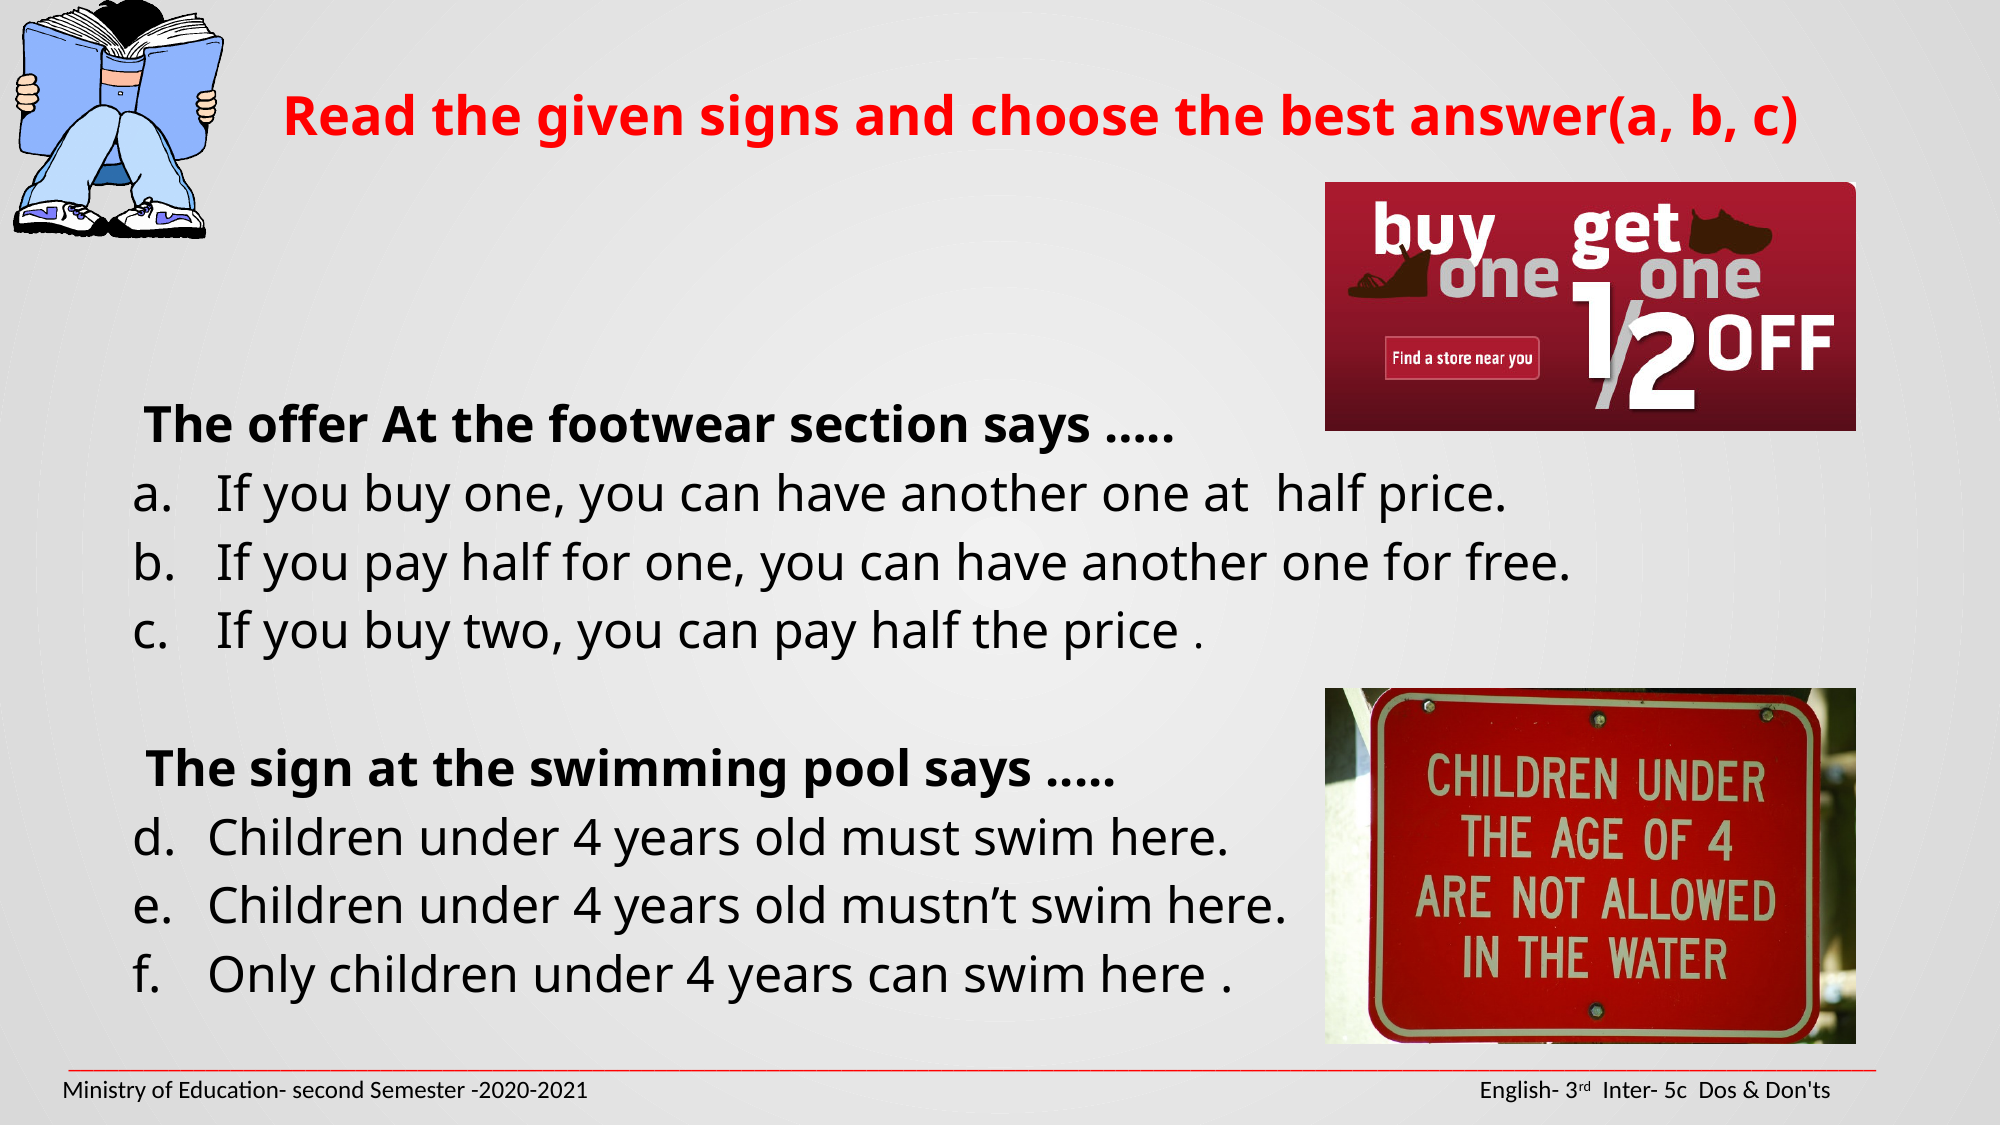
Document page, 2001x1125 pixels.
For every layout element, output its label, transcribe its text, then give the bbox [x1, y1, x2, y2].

picture [1325, 182, 1856, 431]
picture [1325, 688, 1856, 1044]
text_box The offer At the footwear section says ….. If you buy one, you can have another one at half price. If you pay half for one, you can have another one for free. If you buy two, you can pay half the price . The sign at the swimming pool says ..... Children under 4 years old must swim here. Children under 4 years old mustn’t swim here. Only children under 4 years can swim here . [117, 376, 1762, 1010]
text_box Read the given signs and choose the best answer(a, b, c) [268, 74, 1881, 154]
picture [13, 0, 224, 239]
footer _________________________________________________________________________________________________________________________________________________ Ministry of Education- second Semester -2020-2021 English- 3rd Inter- 5c Dos & Don'ts [47, 1043, 1903, 1104]
